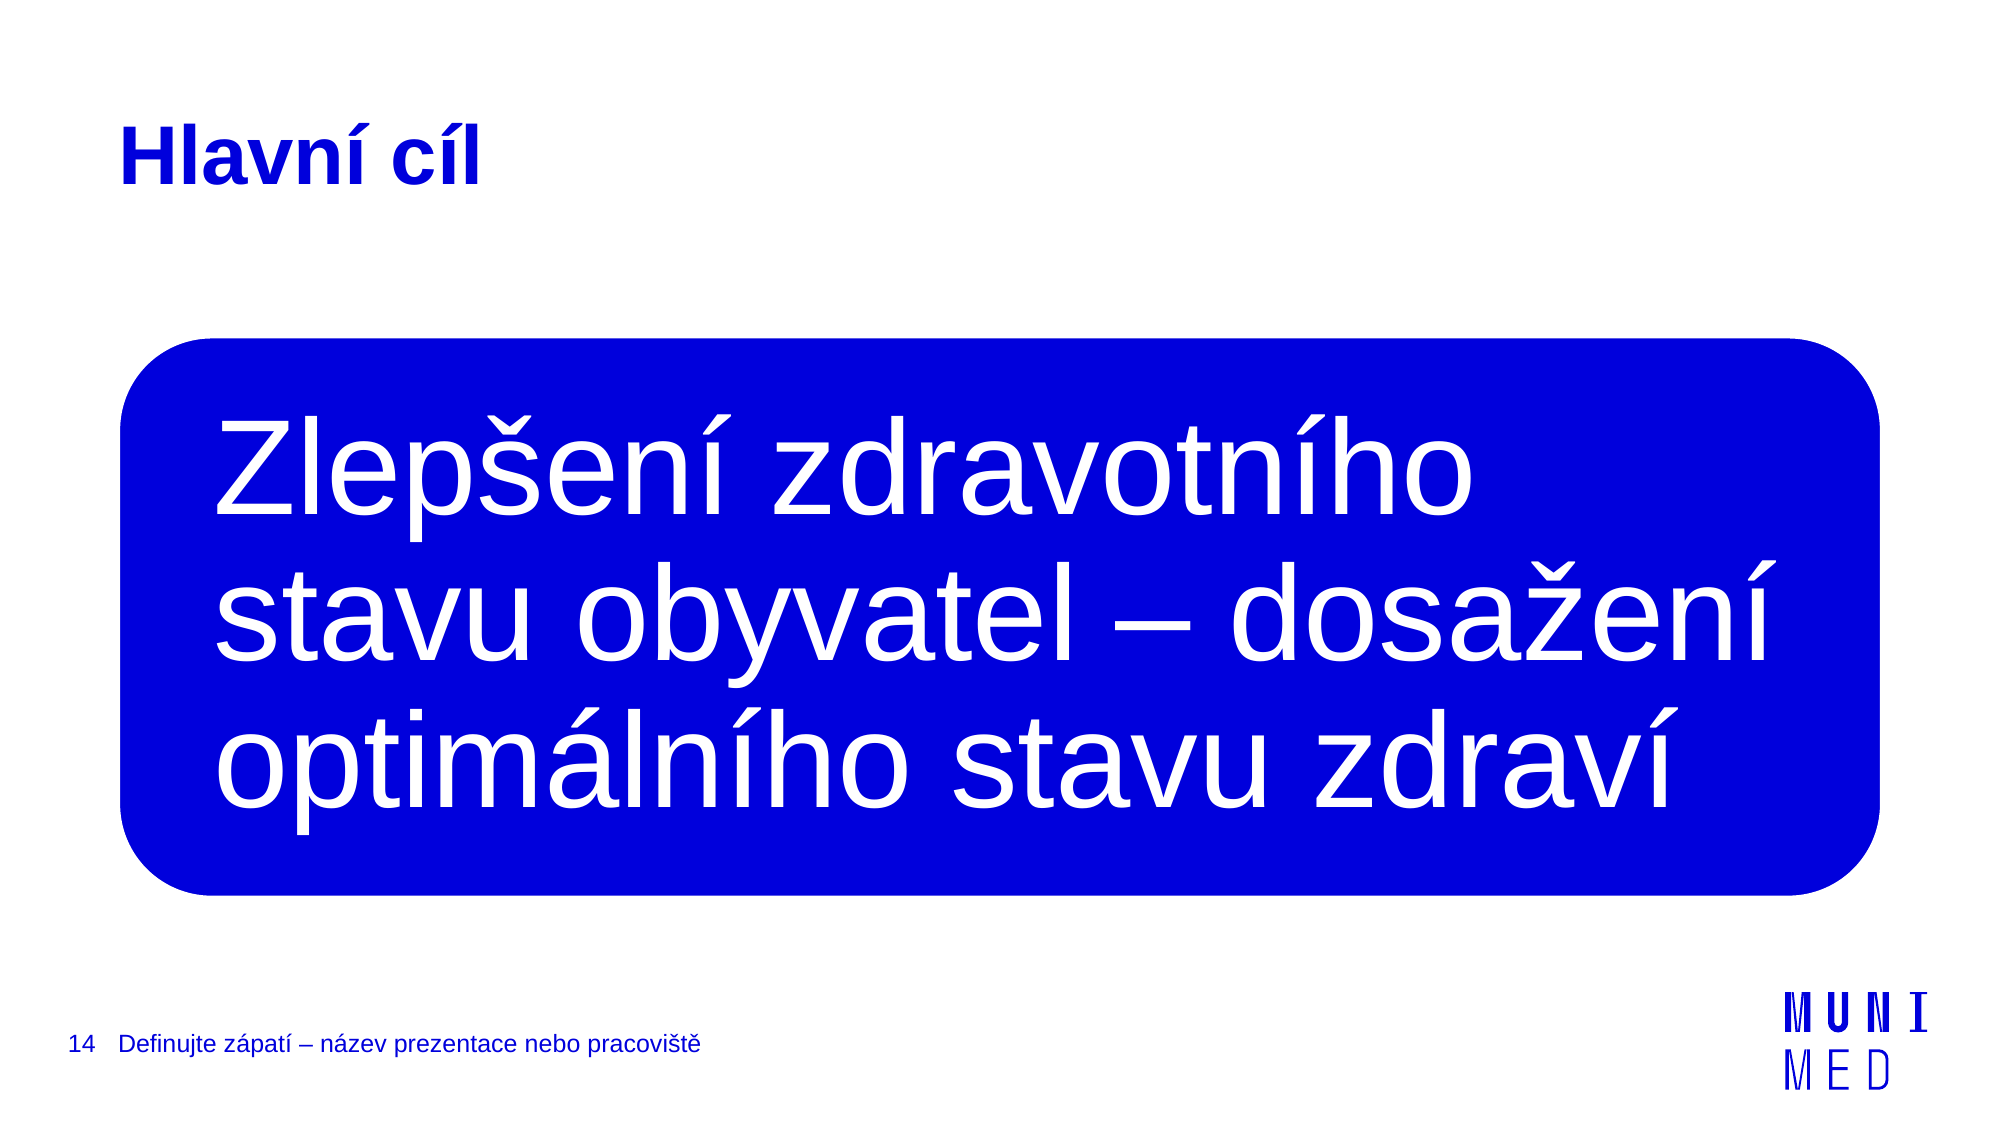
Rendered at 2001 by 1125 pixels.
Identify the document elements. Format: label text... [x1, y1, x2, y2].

title Hlavní cíl [118, 118, 1883, 193]
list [117, 277, 1883, 957]
footer Definujte zápatí – název prezentace nebo pracoviště [118, 1021, 1418, 1063]
slide_number 14 [67, 1021, 110, 1063]
